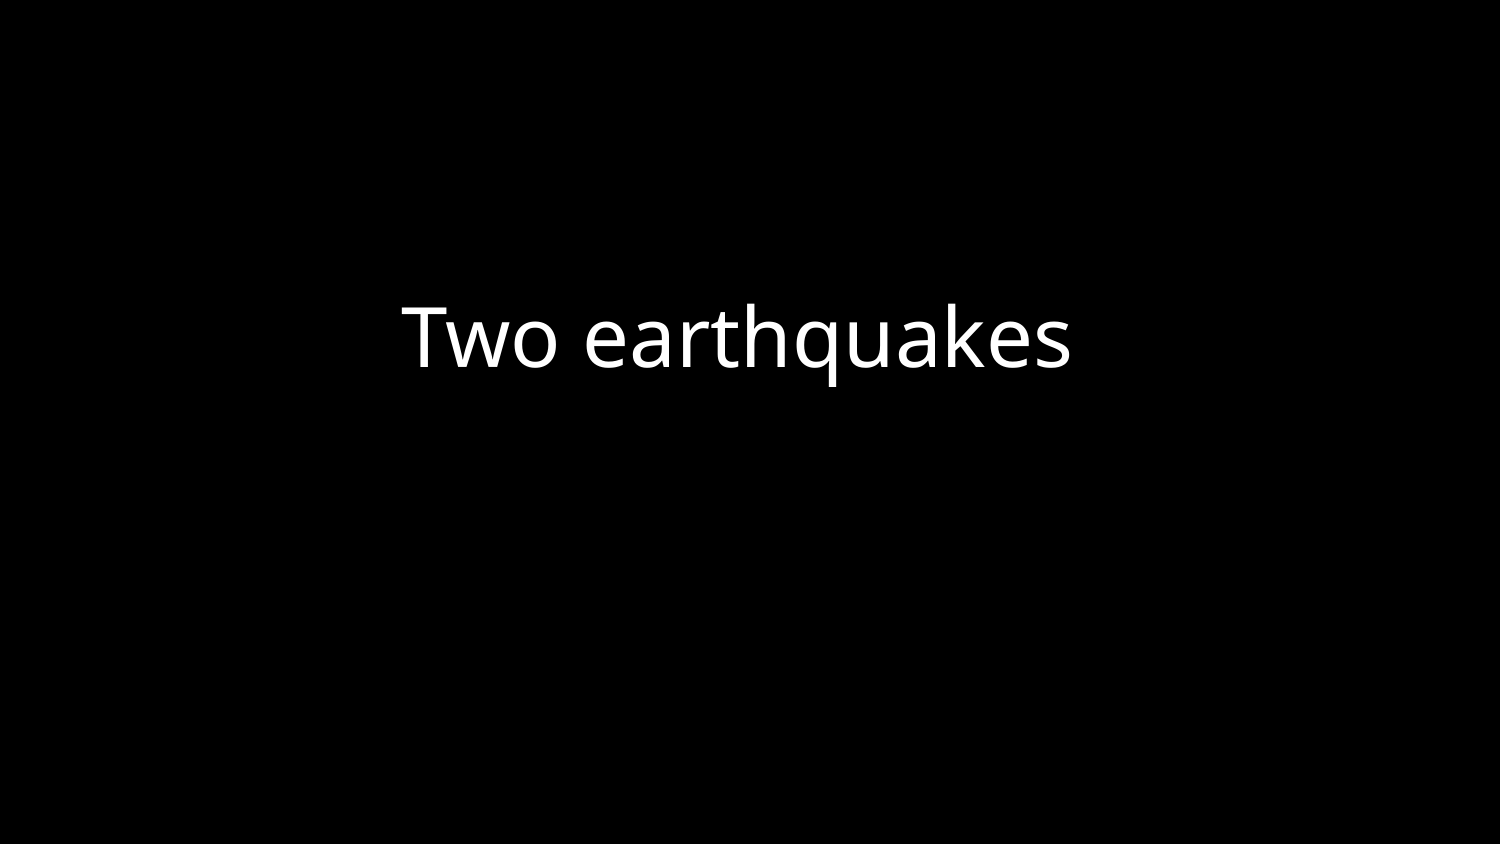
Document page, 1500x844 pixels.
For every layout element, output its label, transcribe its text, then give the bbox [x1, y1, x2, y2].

list Two earthquakes [50, 46, 1425, 810]
